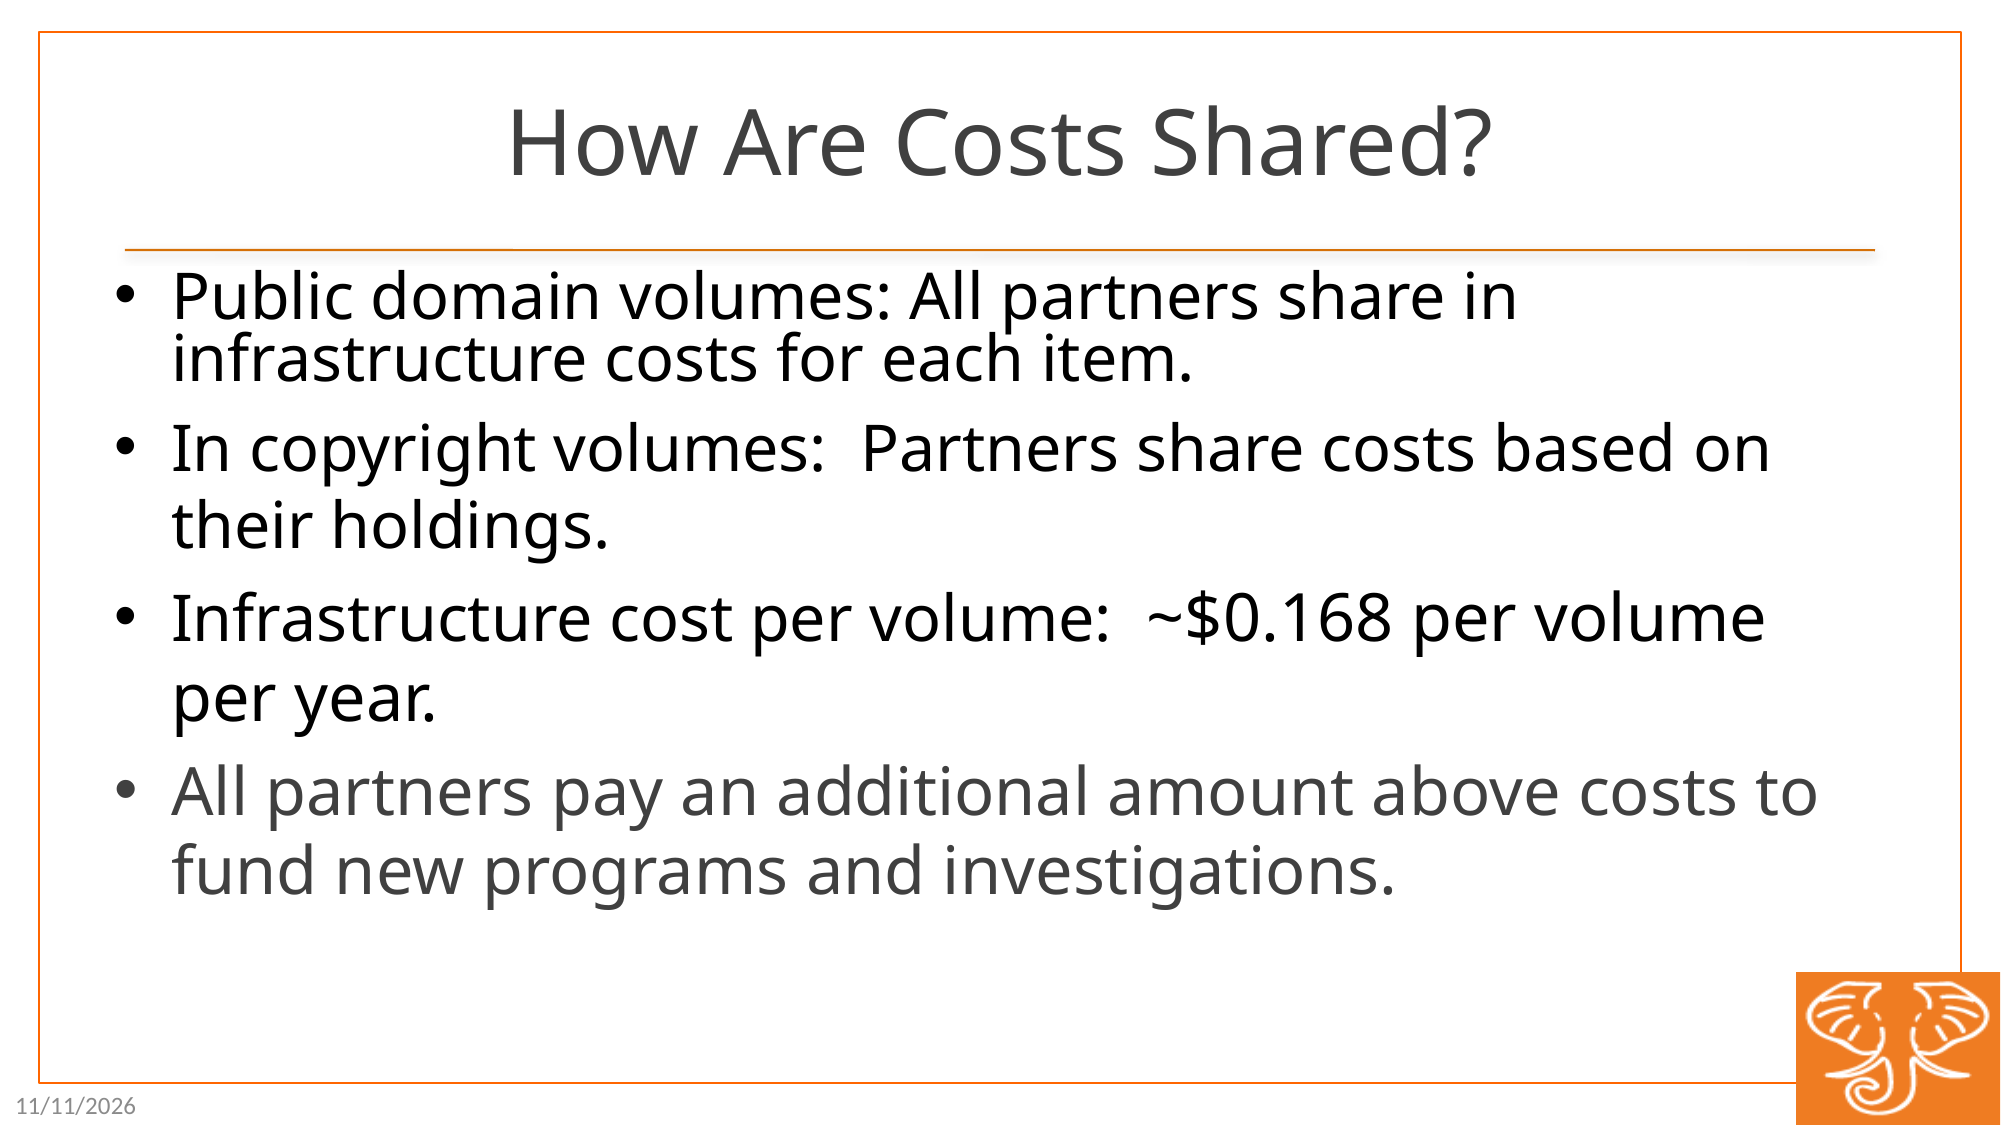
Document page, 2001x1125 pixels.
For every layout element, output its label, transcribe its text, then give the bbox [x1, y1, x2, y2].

picture [1796, 972, 2001, 1125]
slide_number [0, 1083, 467, 1125]
title How Are Costs Shared? [99, 45, 1900, 233]
list Public domain volumes: All partners share in infrastructure costs for each item. In copyright volumes: Partners share costs based on their holdings. Infrastructure cost per volume: ~$0.168 per volume per year. All partners pay an additional amount above costs to fund new programs and investigations. [99, 262, 1900, 1066]
